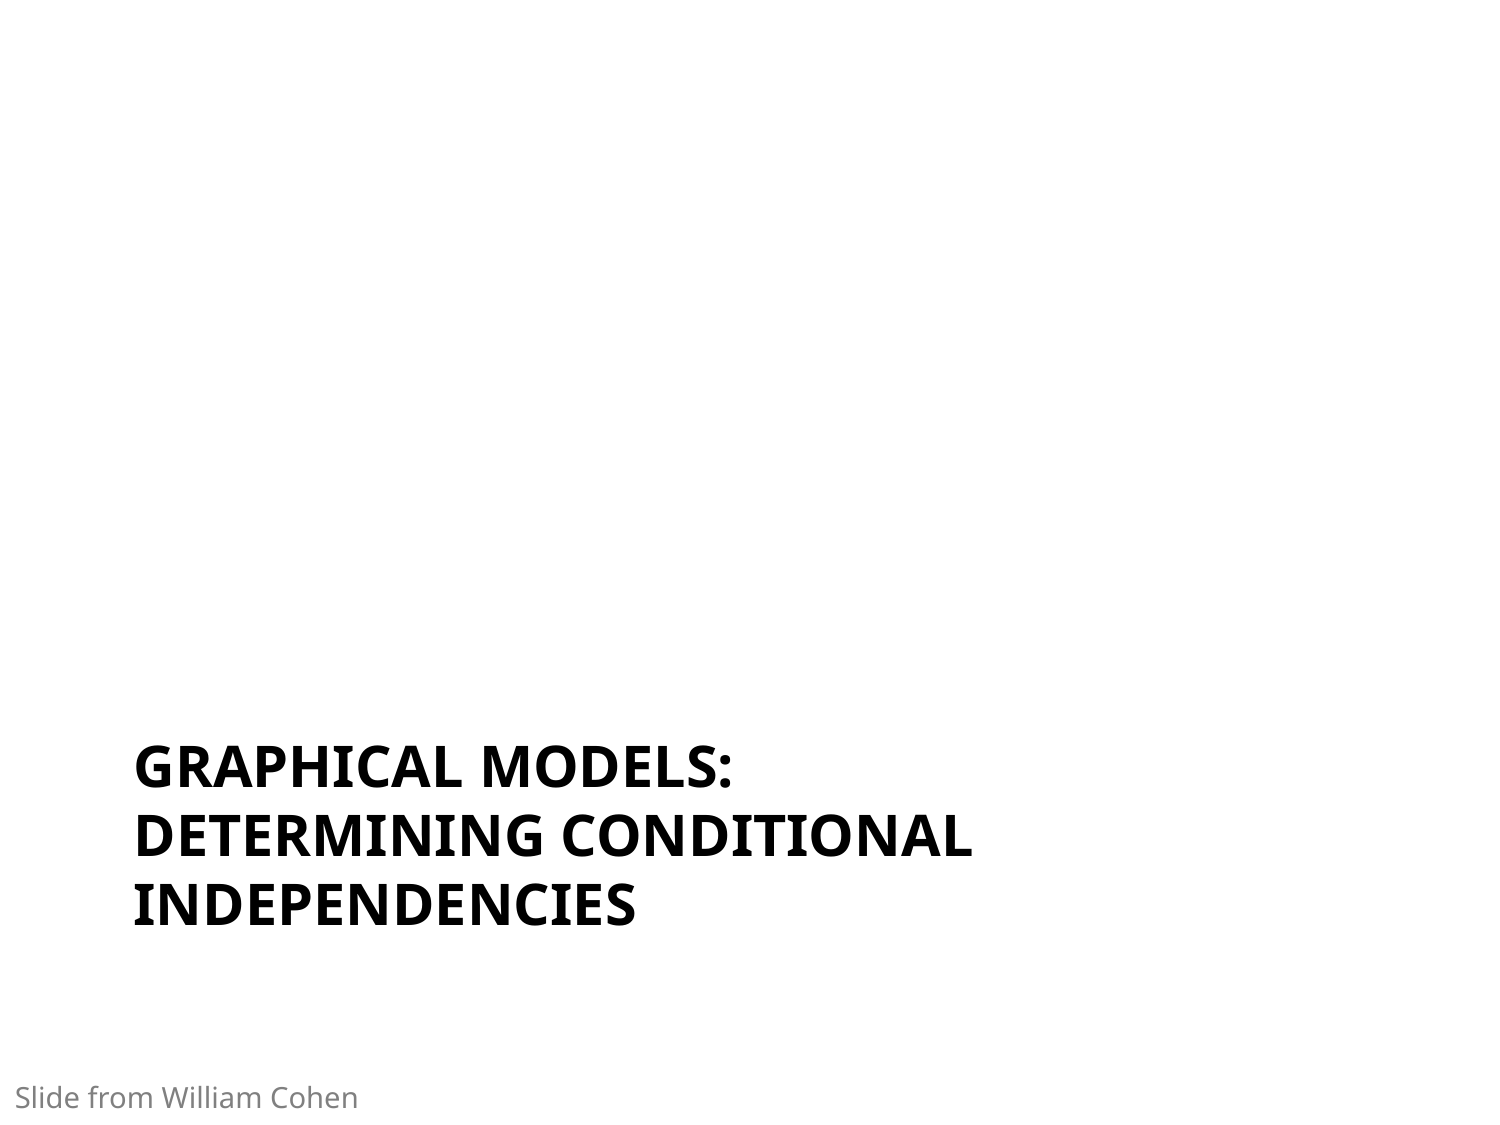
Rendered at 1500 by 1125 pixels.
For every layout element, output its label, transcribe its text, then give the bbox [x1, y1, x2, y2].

title Graphical Models: Determining Conditional Independencies [118, 722, 1394, 947]
text_box Slide from William Cohen [0, 1068, 776, 1125]
